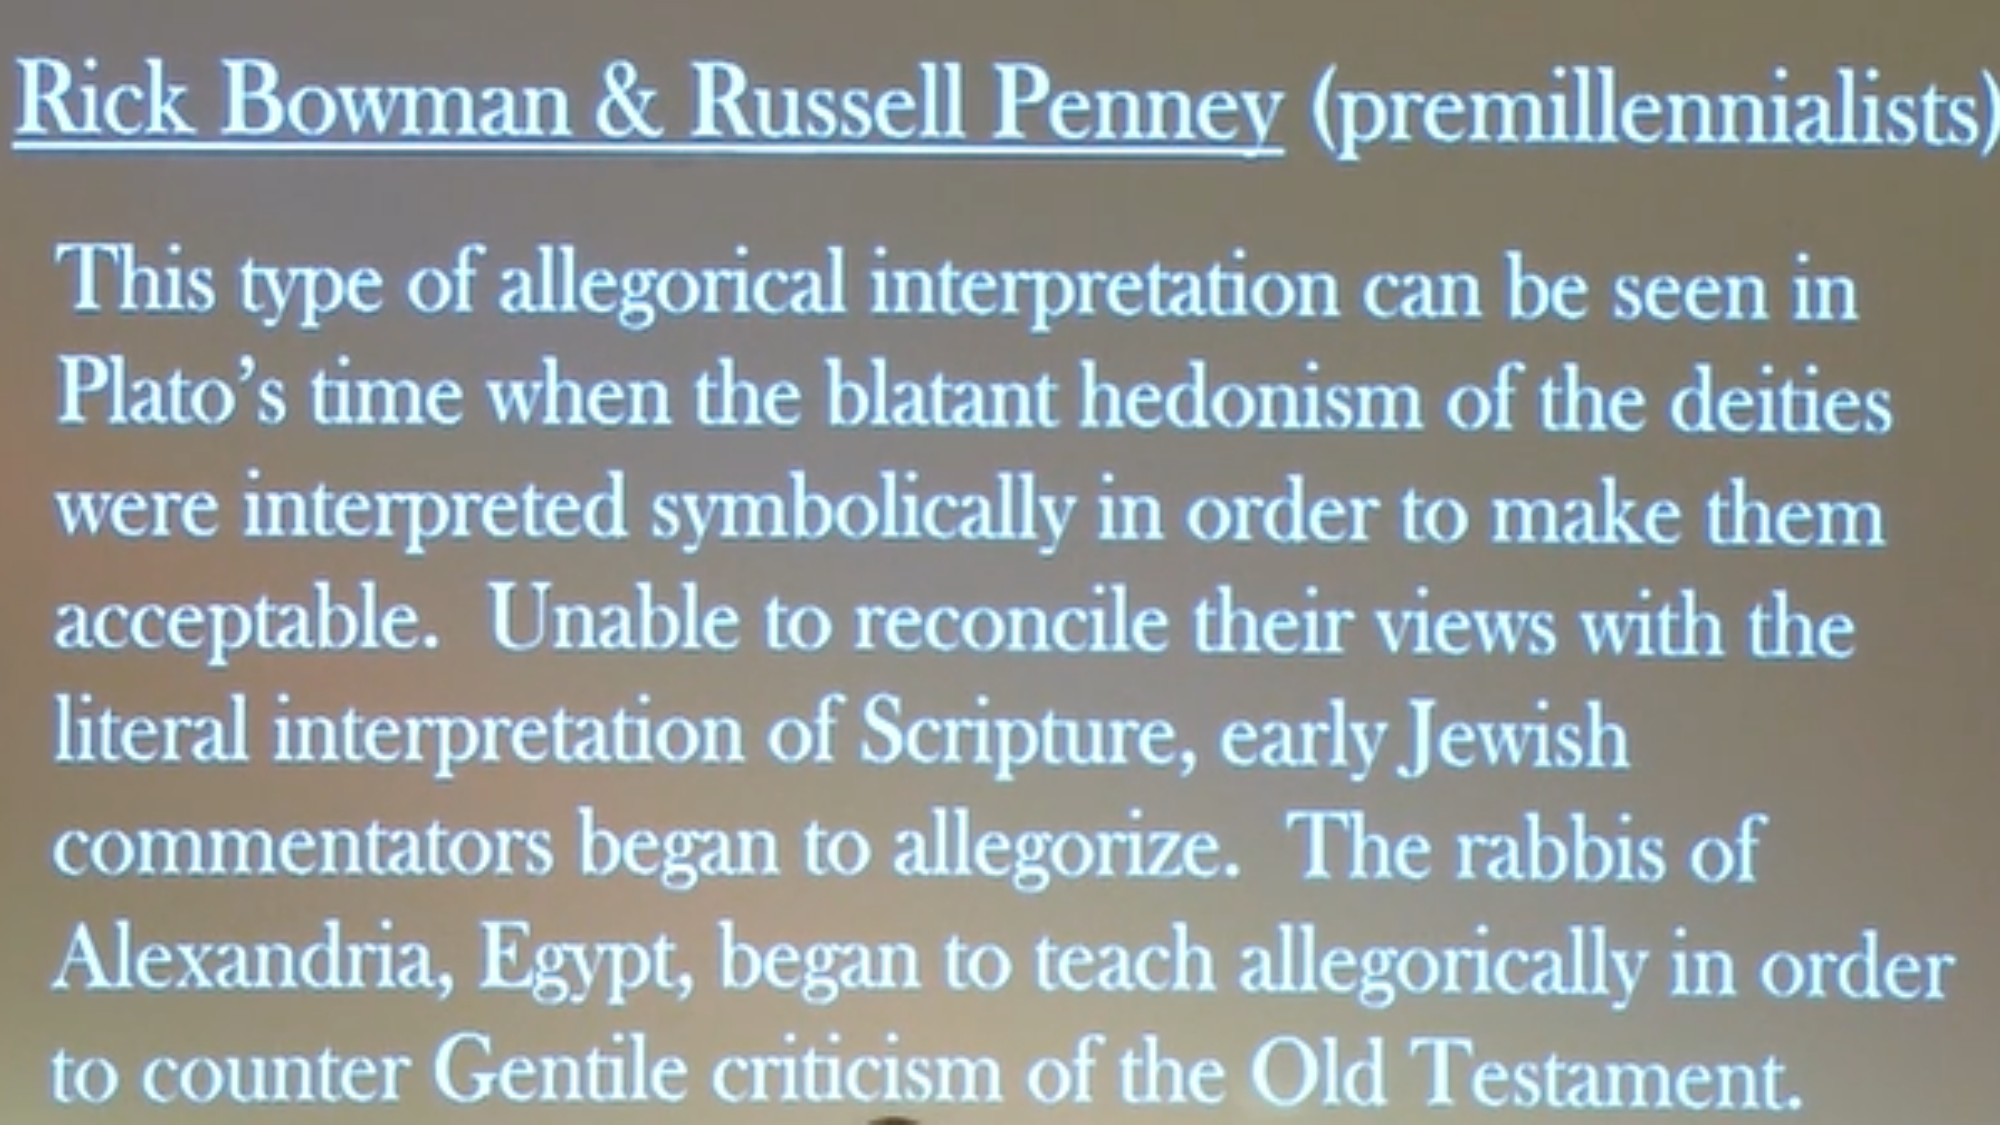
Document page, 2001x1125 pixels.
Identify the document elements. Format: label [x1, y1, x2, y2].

list [0, 0, 2000, 1125]
